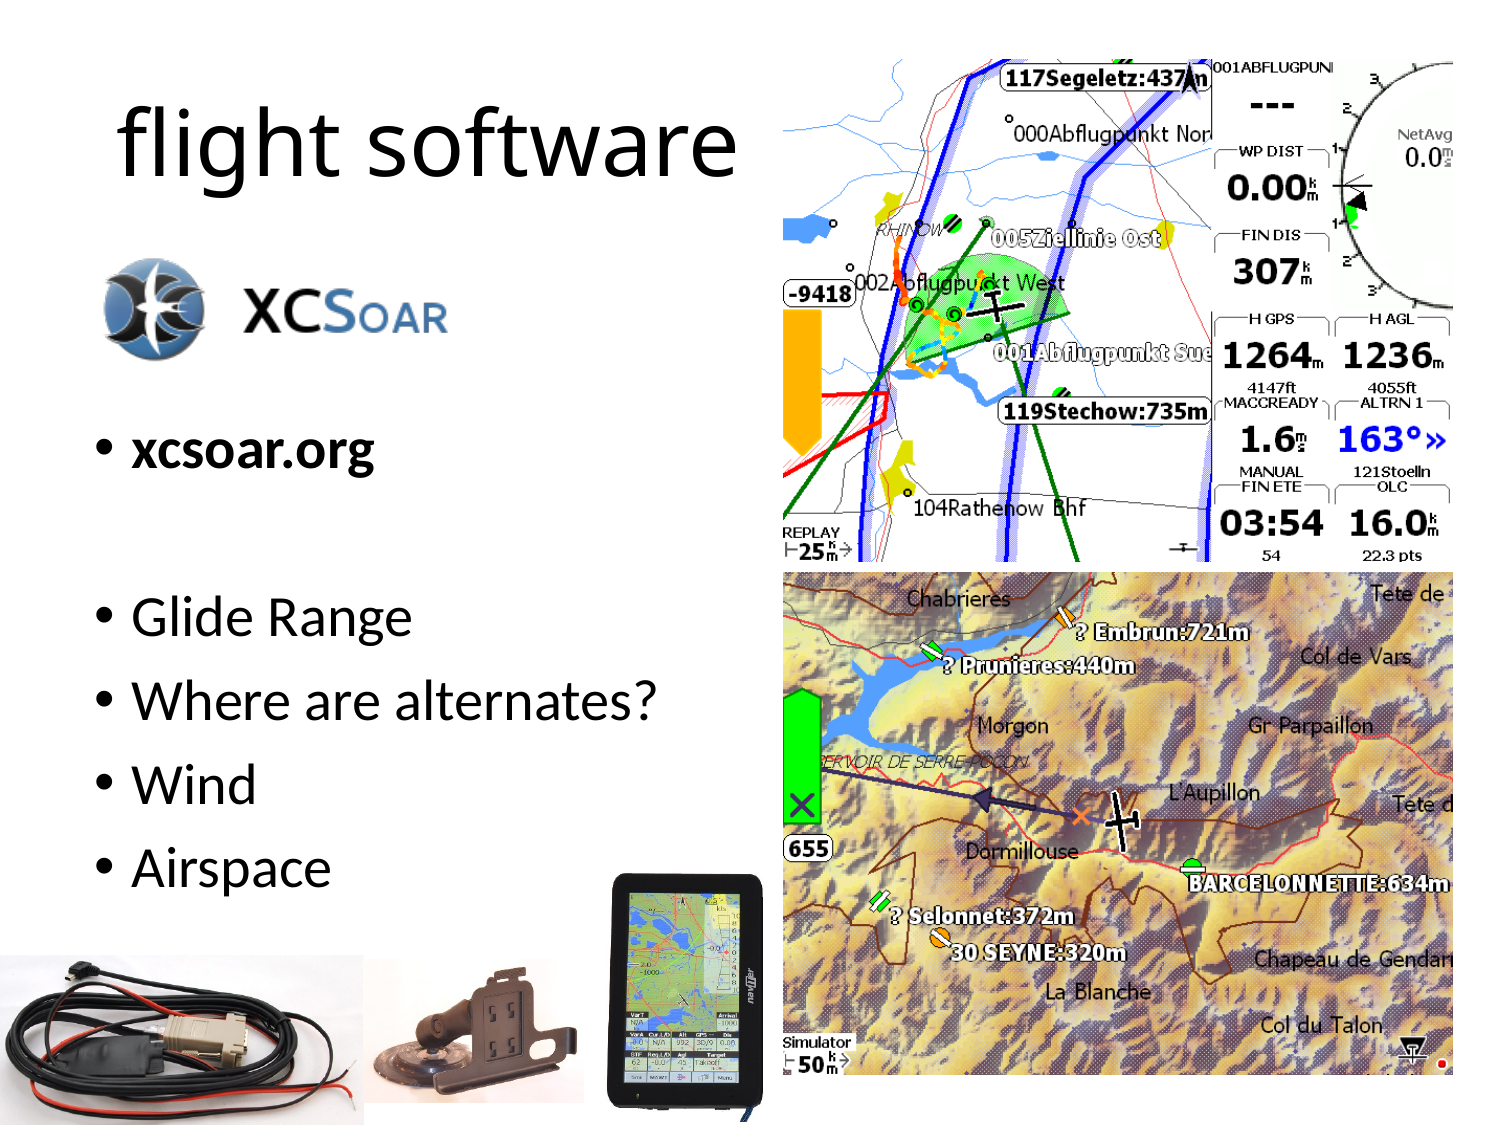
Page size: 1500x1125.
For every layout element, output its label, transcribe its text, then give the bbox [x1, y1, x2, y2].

picture [594, 860, 778, 1122]
picture [783, 59, 1453, 562]
list xcsoar.org Glide Range Where are alternates? Wind Airspace [79, 411, 1373, 1125]
picture [101, 256, 462, 366]
title flight software [101, 38, 1396, 256]
picture [0, 955, 585, 1125]
picture [783, 572, 1453, 1075]
